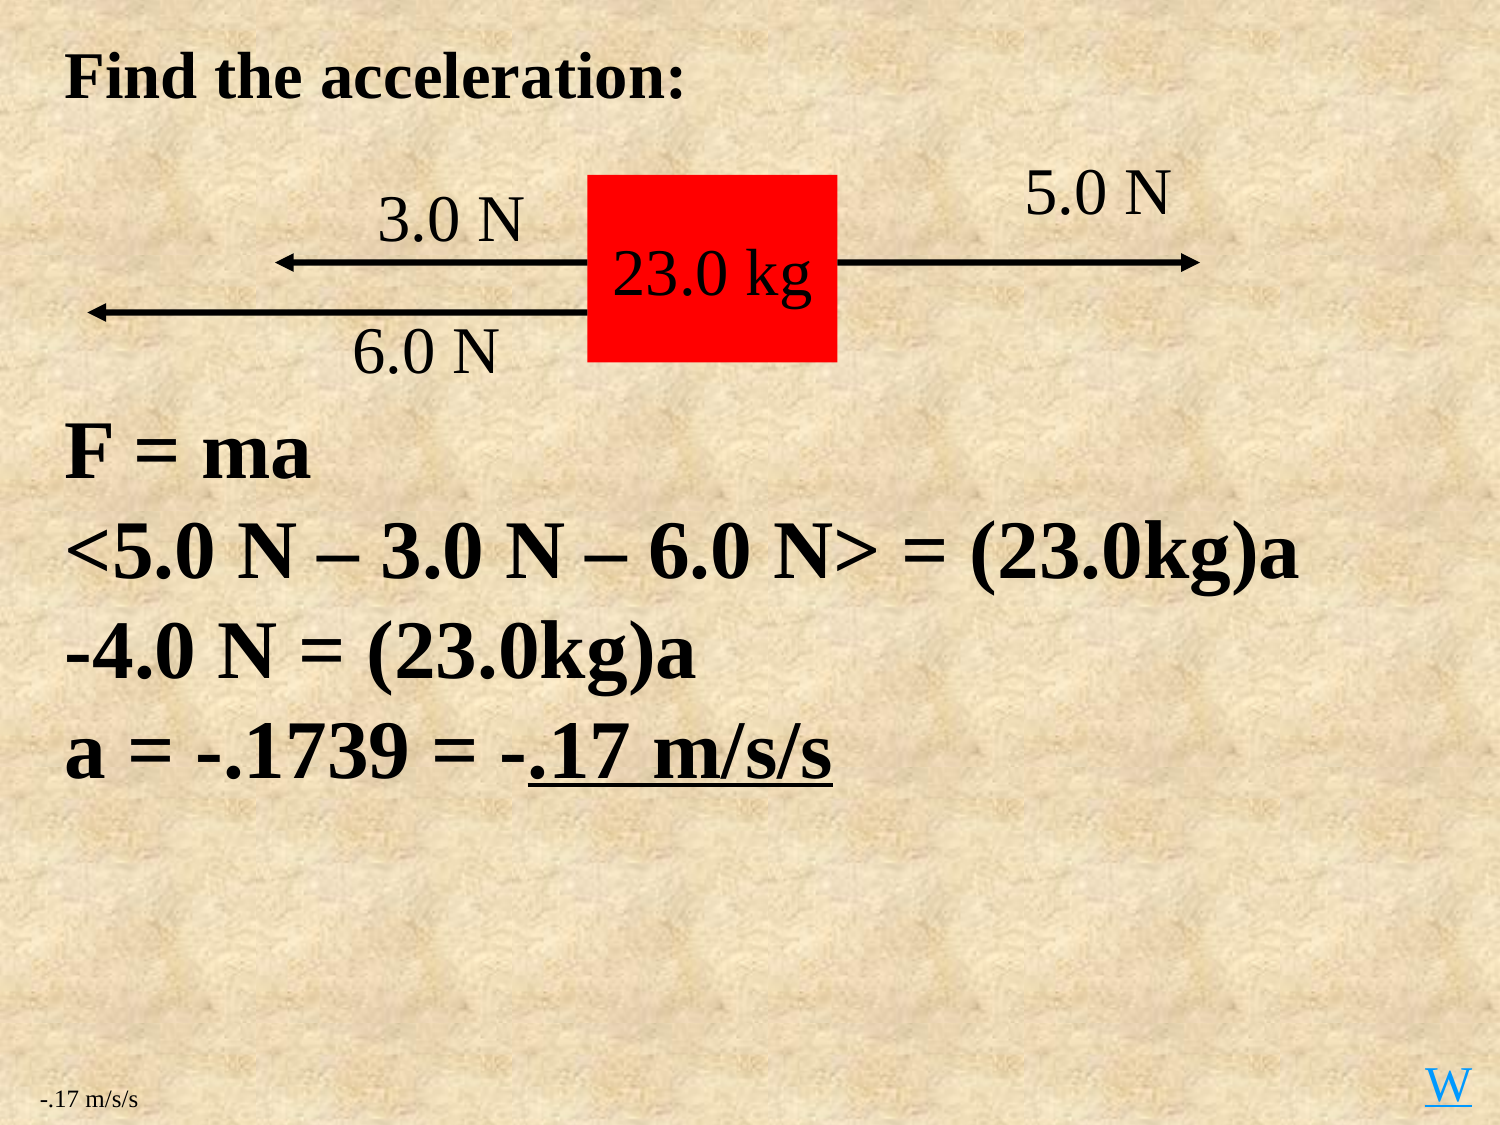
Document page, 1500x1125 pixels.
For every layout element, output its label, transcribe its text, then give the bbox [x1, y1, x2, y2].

text_box [87, 306, 337, 319]
text_box 5.0 N [1009, 140, 1189, 236]
text_box 23.0 kg [587, 174, 838, 363]
text_box [837, 256, 1201, 269]
text_box Find the acceleration: [49, 24, 1413, 120]
text_box [274, 256, 362, 269]
text_box -.17 m/s/s [25, 1074, 154, 1120]
text_box F = ma <5.0 N – 3.0 N – 6.0 N> = (23.0kg)a -4.0 N = (23.0kg)a a = -.1739 = -.17 m/s/s [50, 387, 1450, 803]
text_box W [1410, 1044, 1488, 1119]
picture [0, 0, 1500, 1125]
text_box 3.0 N [362, 167, 541, 263]
text_box 6.0 N [337, 299, 516, 395]
